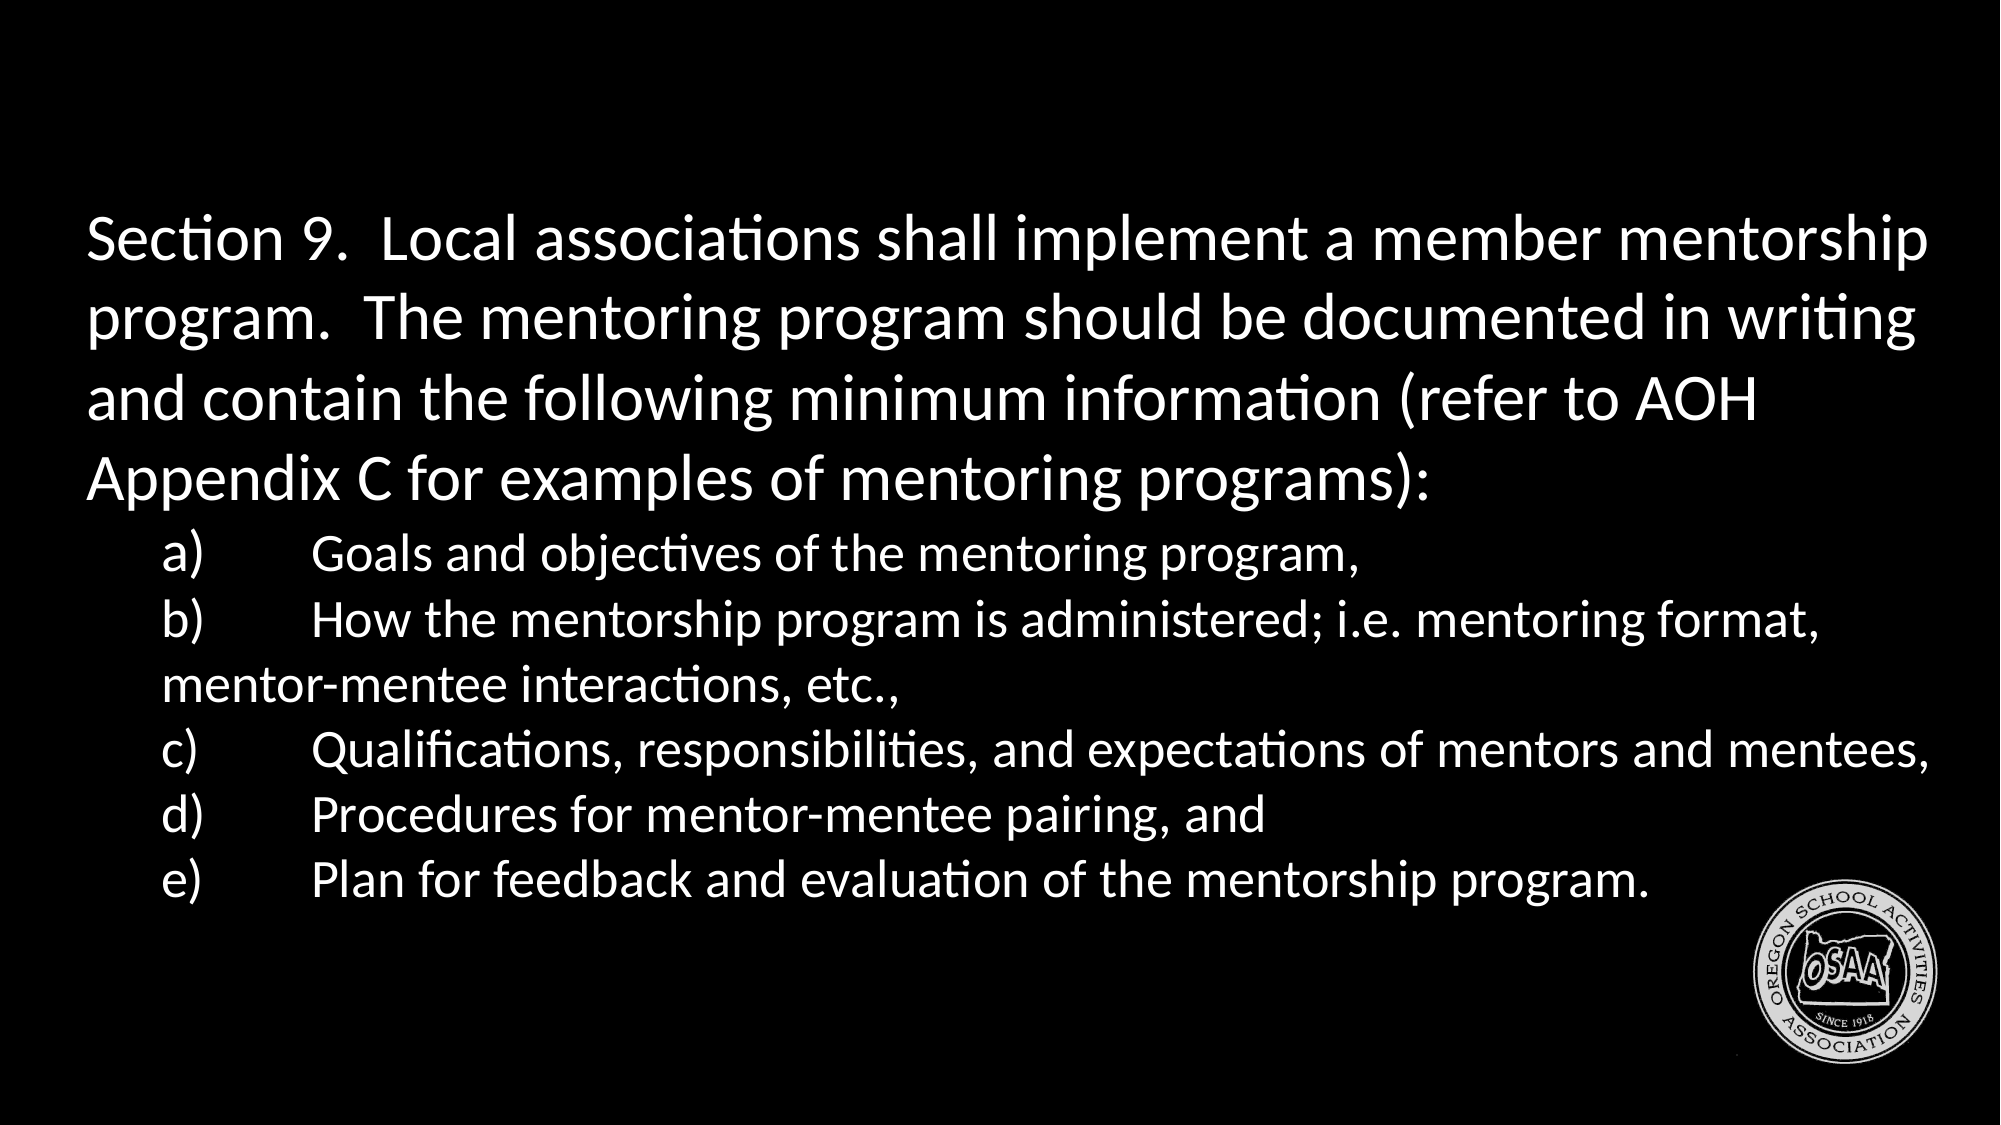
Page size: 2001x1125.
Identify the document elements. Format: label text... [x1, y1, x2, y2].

text_box Section 9. Local associations shall implement a member mentorship program. The mentoring program should be documented in writing and contain the following minimum information (refer to AOH Appendix C for examples of mentoring programs): a) Goals and objectives of the mentoring program, b) How the mentorship program is administered; i.e. mentoring format, mentor-mentee interactions, etc., c) Qualifications, responsibilities, and expectations of mentors and mentees, d) Procedures for mentor-mentee pairing, and e) Plan for feedback and evaluation of the mentorship program. [71, 186, 1953, 916]
